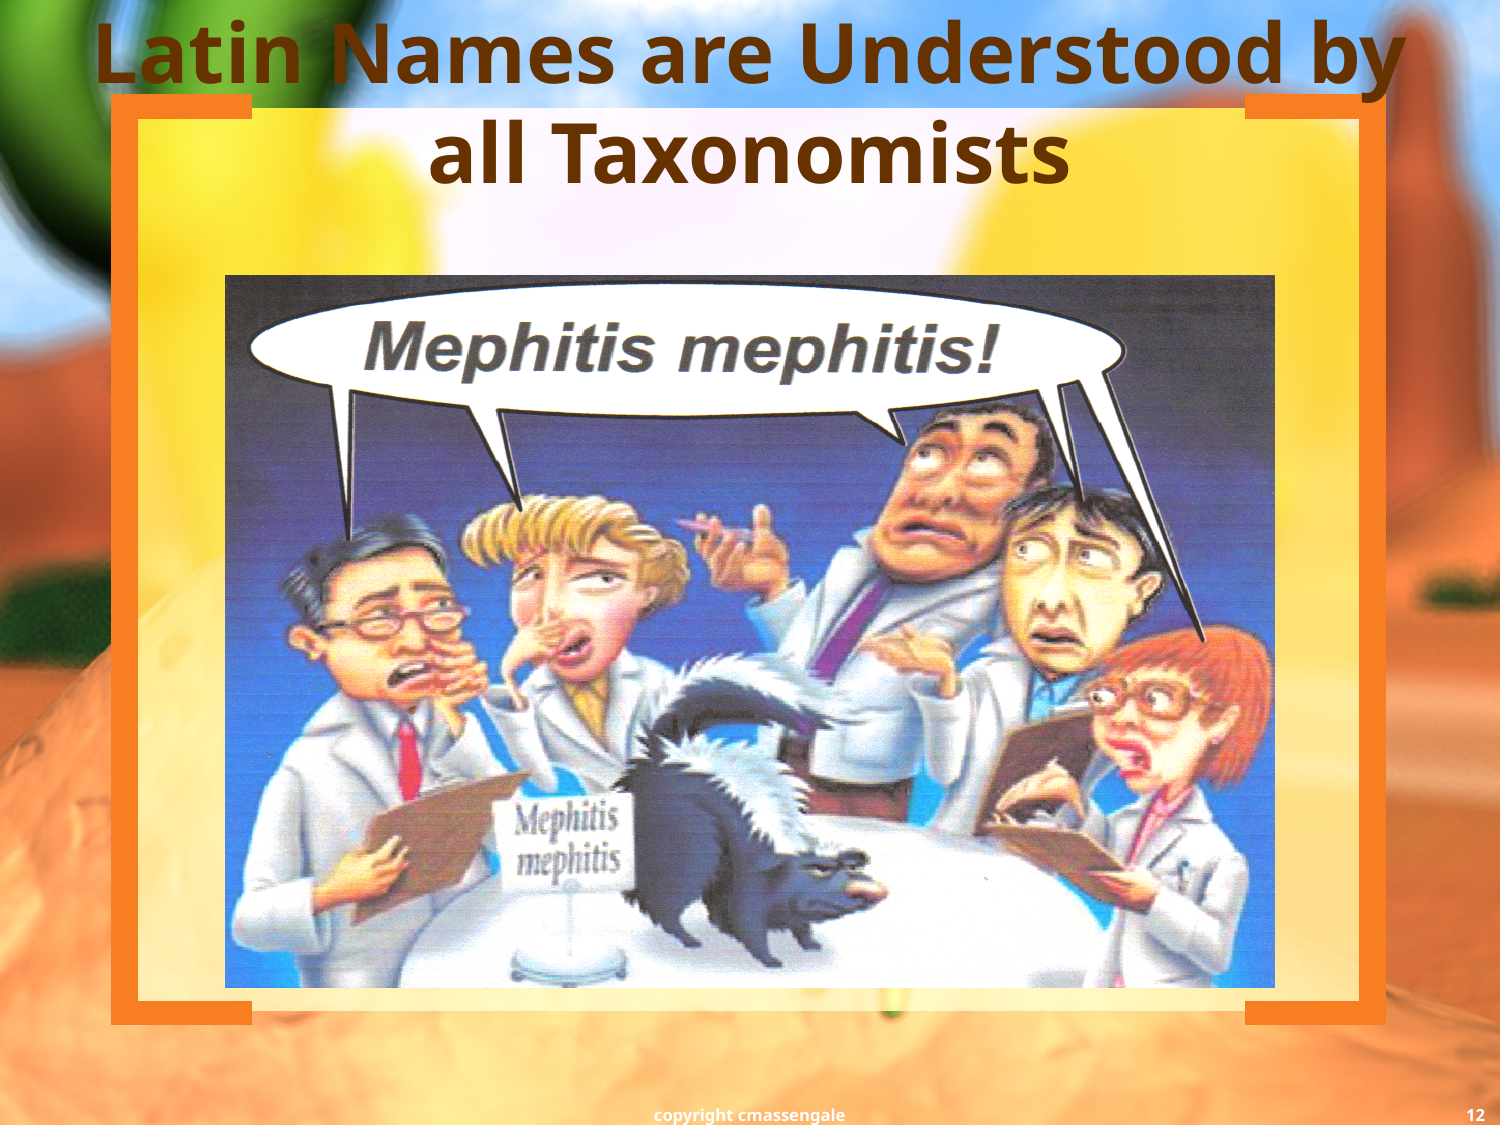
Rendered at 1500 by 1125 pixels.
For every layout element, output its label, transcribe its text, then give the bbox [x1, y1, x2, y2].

picture [0, 0, 1500, 1125]
slide_number 12 [1149, 1097, 1500, 1121]
title Latin Names are Understood by all Taxonomists [62, 62, 1438, 138]
footer copyright cmassengale [512, 1097, 988, 1125]
